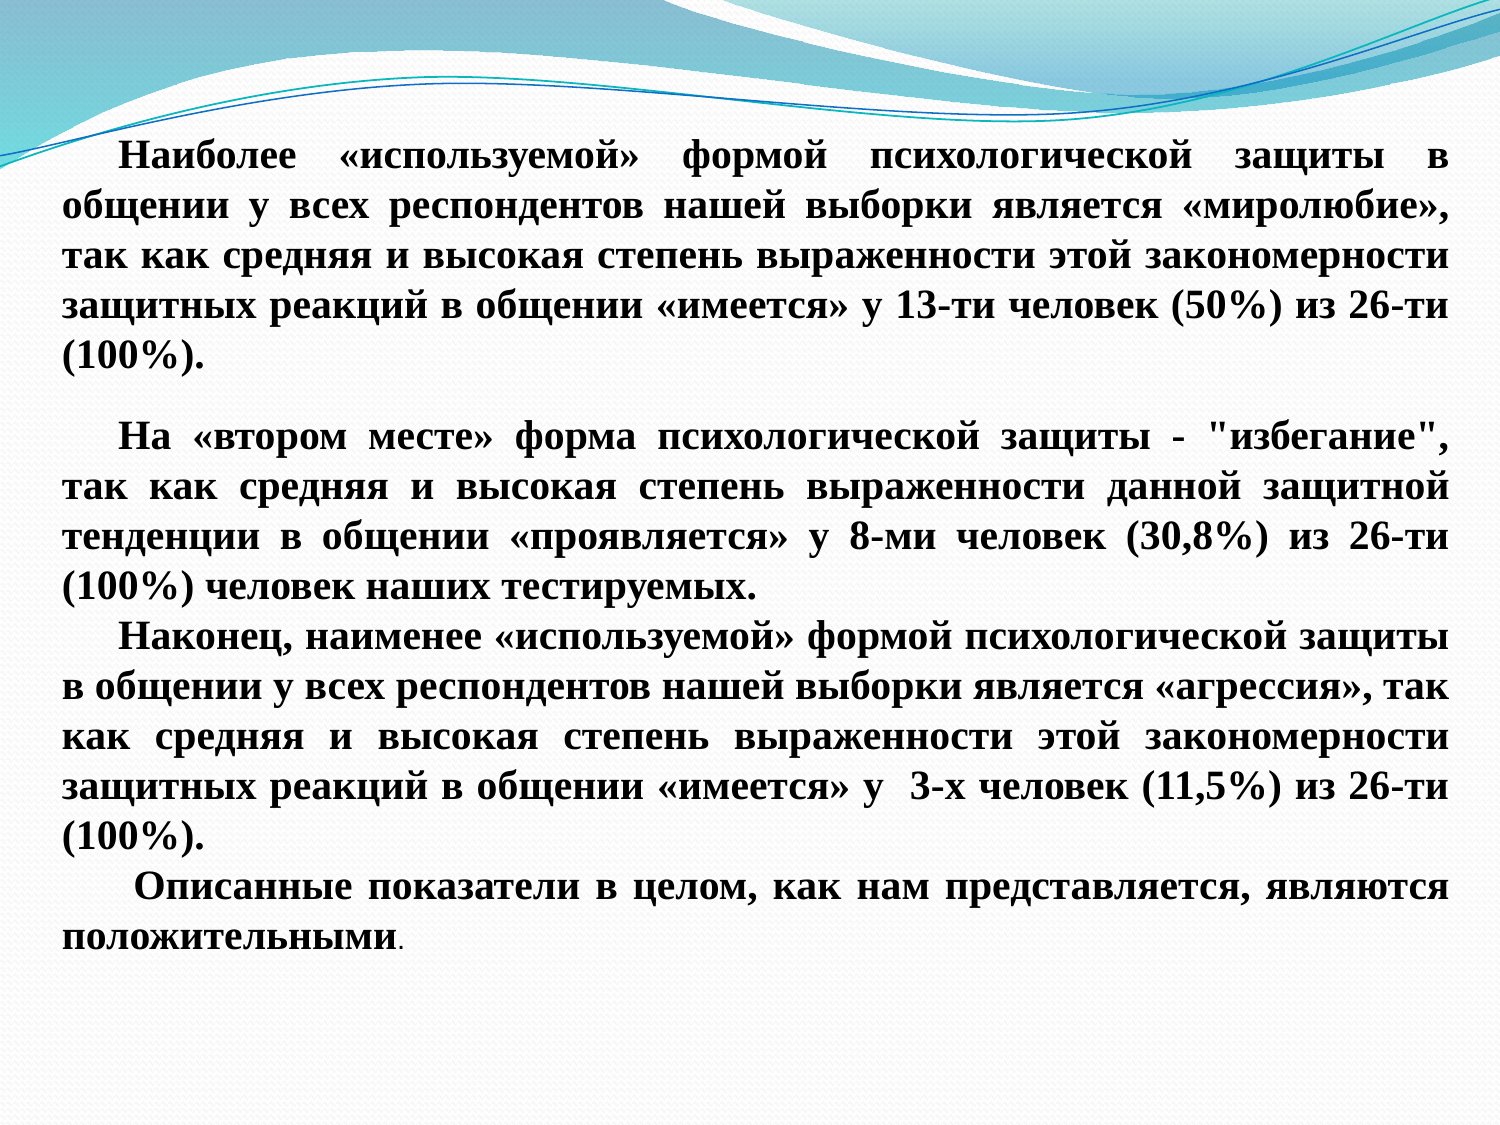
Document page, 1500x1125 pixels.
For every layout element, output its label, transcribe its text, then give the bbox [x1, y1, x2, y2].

text_box На «втором месте» форма психологической защиты - "избегание", так как средняя и высокая степень выраженности данной защитной тенденции в общении «проявляется» у 8-ми человек (30,8%) из 26-ти (100%) человек наших тестируемых. Наконец, наименее «используемой» формой психологической защиты в общении у всех респондентов нашей выборки является «агрессия», так как средняя и высокая степень выраженности этой закономерности защитных реакций в общении «имеется» у 3-х человек (11,5%) из 26-ти (100%). Описанные показатели в целом, как нам представляется, являются положительными. [46, 400, 1465, 966]
text_box Наиболее «используемой» формой психологической защиты в общении у всех респондентов нашей выборки является «миролюбие», так как средняя и высокая степень выраженности этой закономерности защитных реакций в общении «имеется» у 13-ти человек (50%) из 26-ти (100%). [46, 119, 1465, 385]
